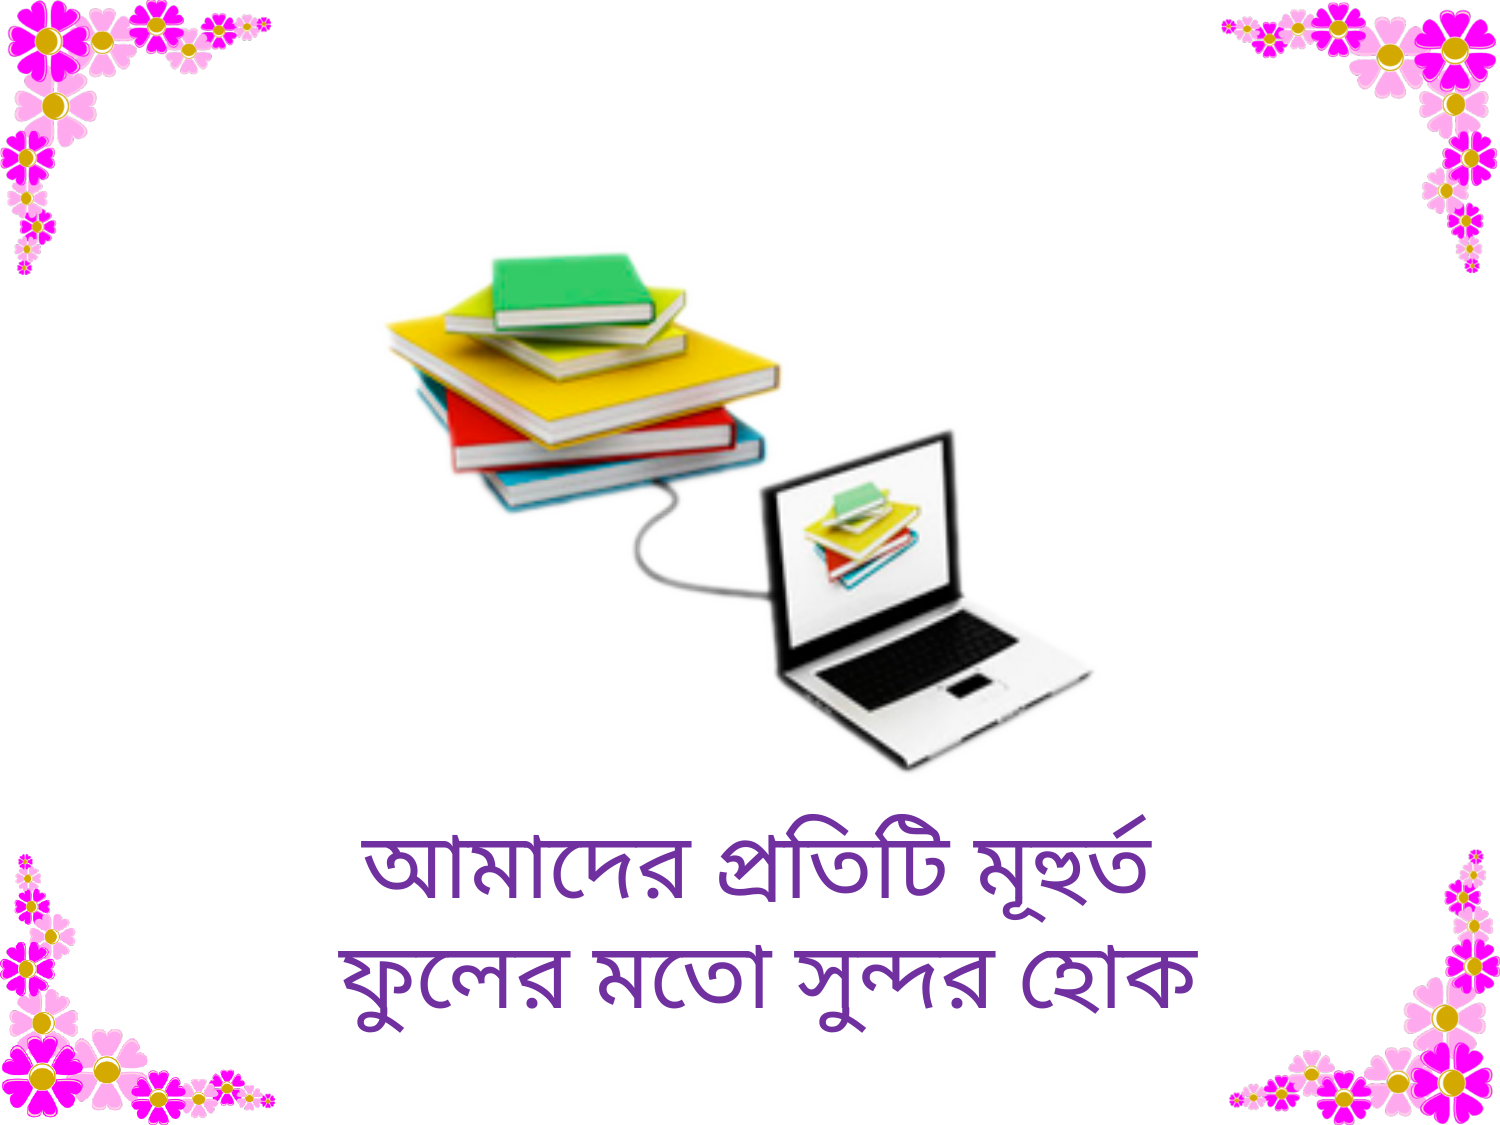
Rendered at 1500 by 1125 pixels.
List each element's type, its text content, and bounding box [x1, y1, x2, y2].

picture [1, 0, 271, 275]
picture [0, 854, 275, 1125]
text_box আমাদের প্রতিটি মূহুর্ত ফুলের মতো সুন্দর হোক [150, 799, 1388, 1035]
picture [299, 187, 1151, 826]
picture [1230, 850, 1500, 1125]
picture [1222, 3, 1497, 273]
